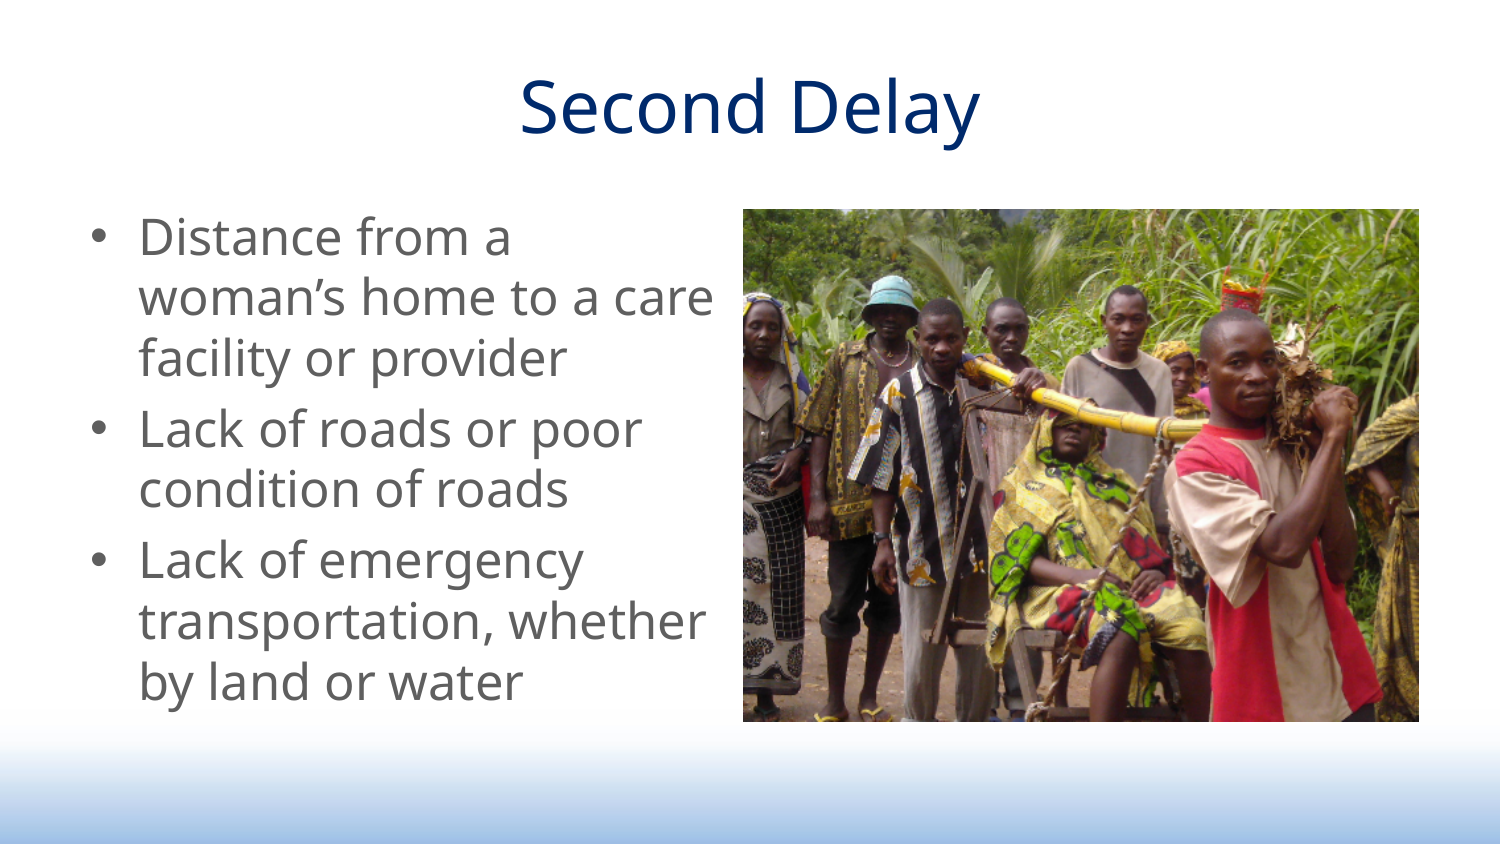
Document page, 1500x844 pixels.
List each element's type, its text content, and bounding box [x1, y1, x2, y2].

title Second Delay [75, 33, 1425, 175]
picture [0, 209, 1500, 844]
list Distance from a woman’s home to a care facility or provider Lack of roads or poor condition of roads Lack of emergency transportation, whether by land or water [75, 196, 738, 754]
